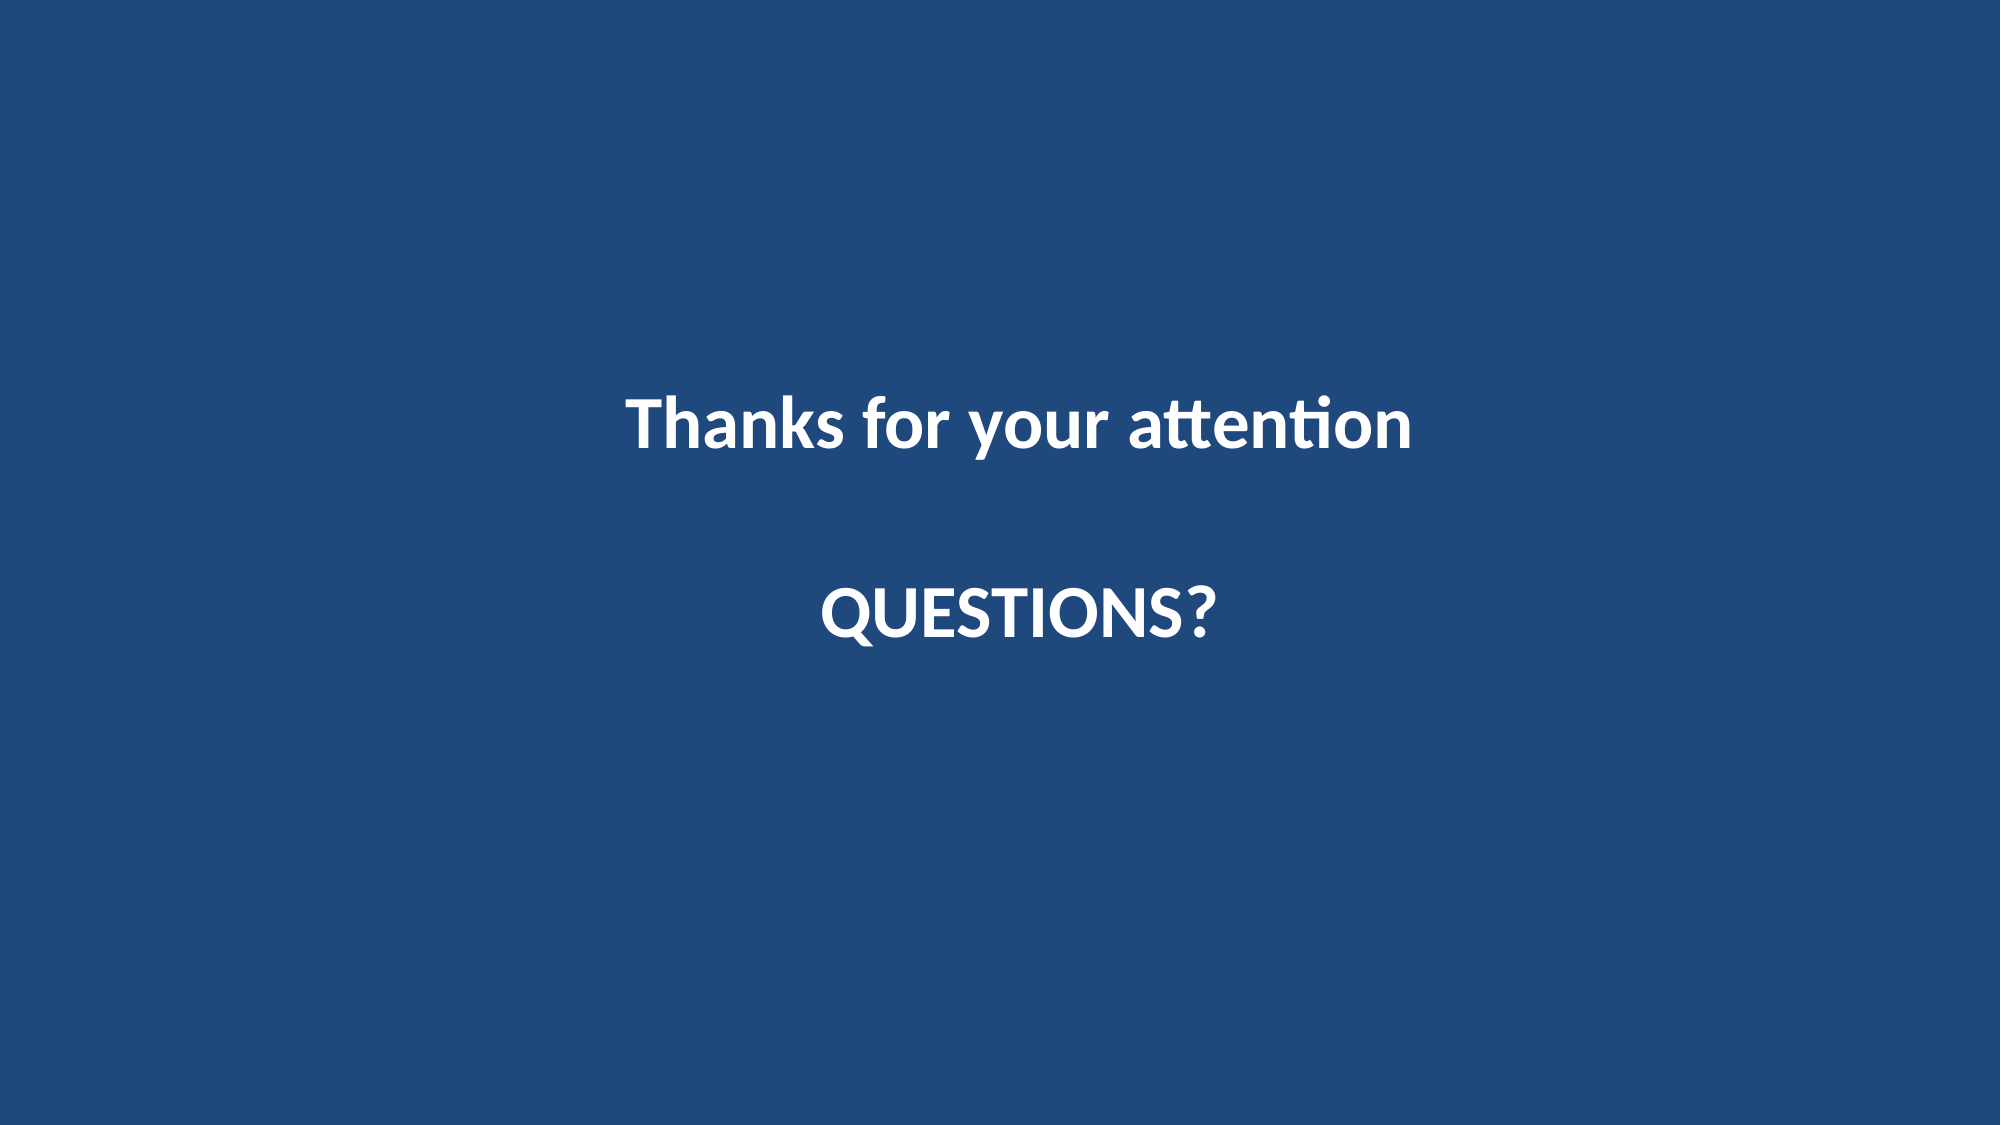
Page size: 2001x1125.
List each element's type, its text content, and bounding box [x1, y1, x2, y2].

text_box Thanks for your attention QUESTIONS? [539, 361, 1501, 660]
